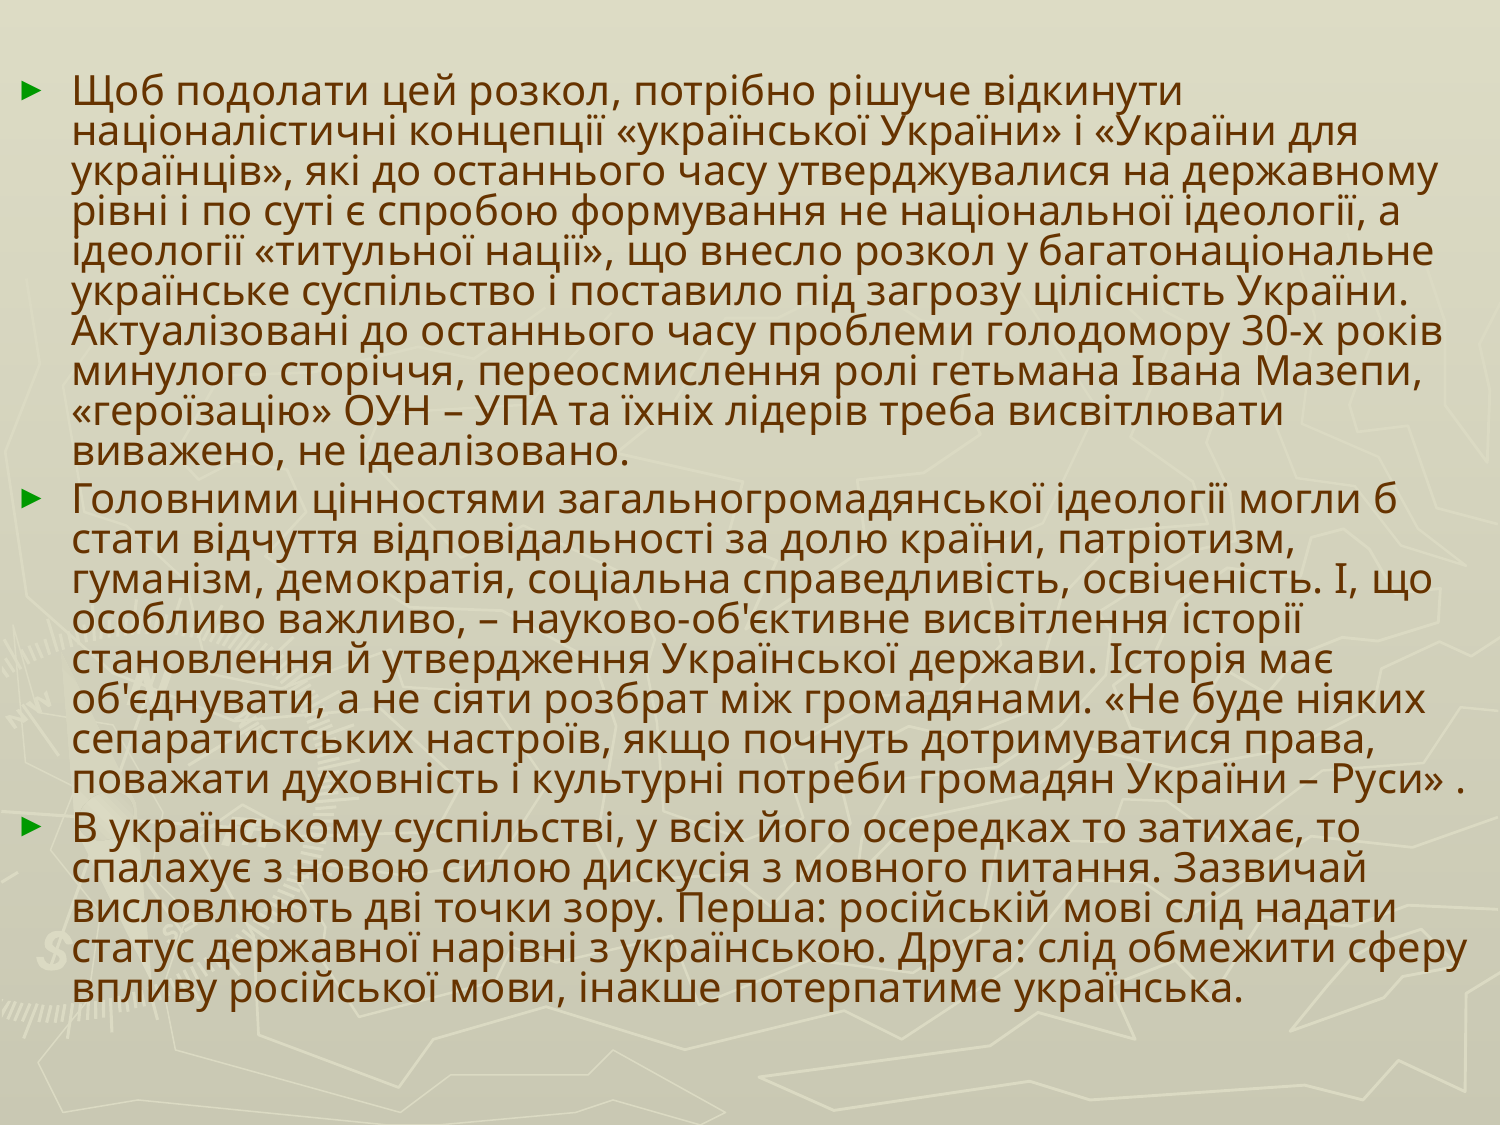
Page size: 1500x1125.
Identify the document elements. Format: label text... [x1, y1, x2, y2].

list Щоб подолати цей розкол, потрібно рішуче відкинути націоналістичні концепції «української України» і «України для українців», які до останнього часу утверджувалися на державному рівні і по суті є спробою формування не національної ідеології, а ідеології «титульної нації», що внесло розкол у багатонаціональне українське суспільство і поставило під загрозу цілісність України. Актуалізовані до останнього часу проблеми голодомору 30-х років минулого сторіччя, переосмислення ролі гетьмана Івана Мазепи, «героїзацію» ОУН – УПА та їхніх лідерів треба висвітлювати виважено, не ідеалізовано. Головними цінностями загальногромадянської ідеології могли б стати відчуття відповідальності за долю країни, патріотизм, гуманізм, демократія, соціальна справедливість, освіченість. І, що особливо важливо, – науково-об'єктивне висвітлення історії становлення й утвердження Української держави. Історія має об'єднувати, а не сіяти розбрат між громадянами. «Не буде ніяких сепаратистських настроїв, якщо почнуть дотримуватися права, поважати духовність і культурні потреби громадян України – Руси» . В українському суспільстві, у всіх його осередках то затихає, то спалахує з новою силою дискусія з мовного питання. Зазвичай висловлюють дві точки зору. Перша: російській мові слід надати статус державної нарівні з українською. Друга: слід обмежити сферу впливу російської мови, інакше потерпатиме українська. [0, 66, 1500, 1125]
